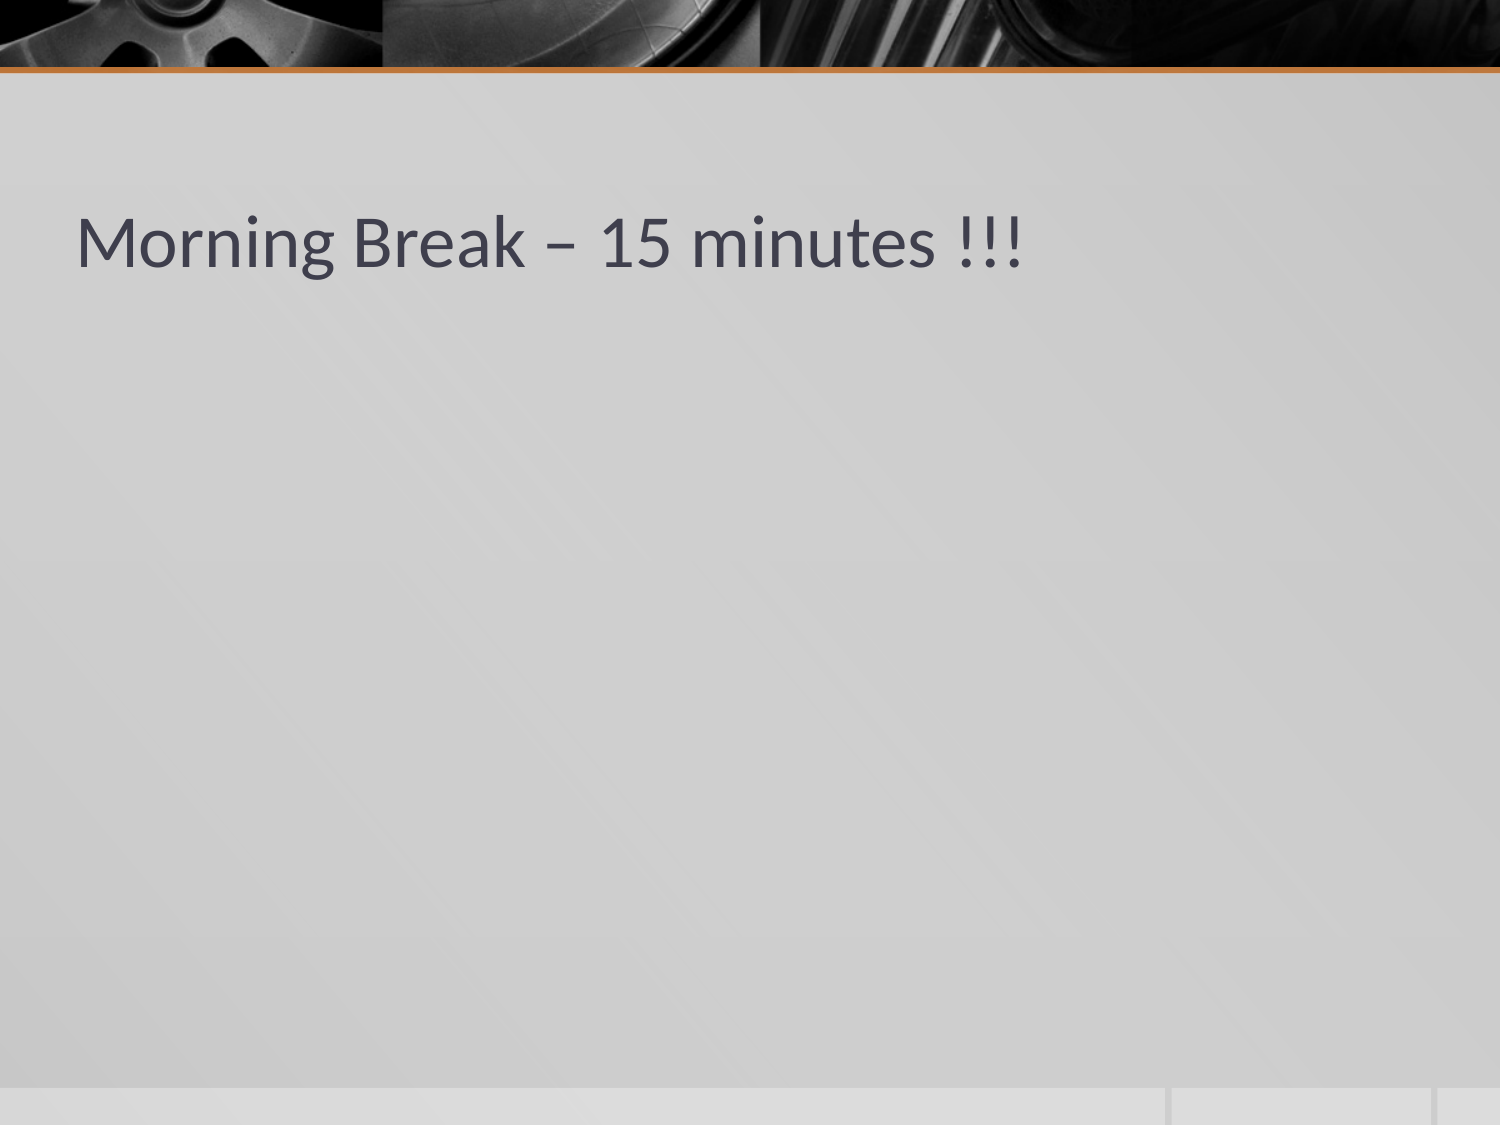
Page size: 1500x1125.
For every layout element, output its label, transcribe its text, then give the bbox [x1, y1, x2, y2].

title Morning Break – 15 minutes !!! [75, 162, 1425, 313]
picture [0, 0, 1500, 67]
